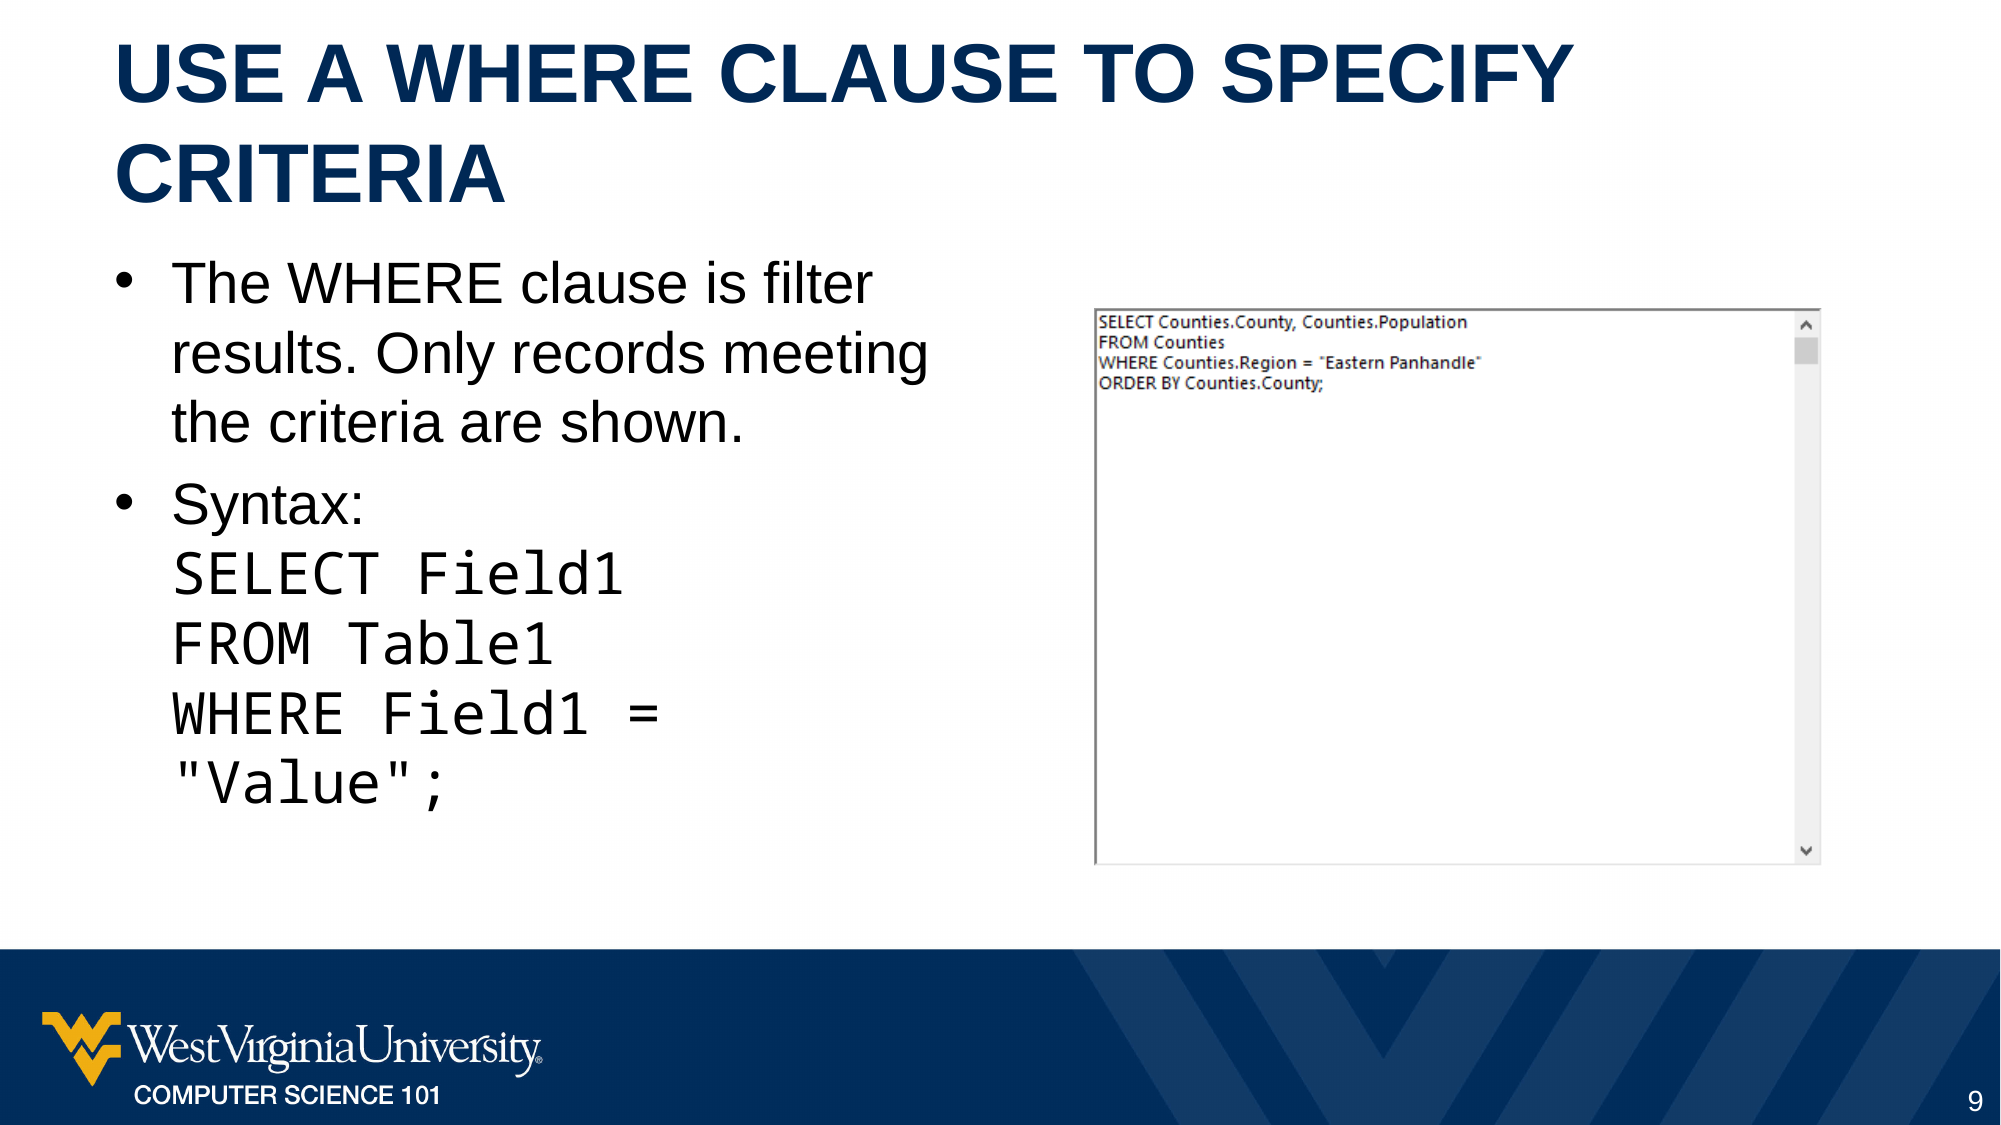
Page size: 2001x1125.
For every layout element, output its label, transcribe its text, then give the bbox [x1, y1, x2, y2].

slide_number 9 [1532, 1074, 1999, 1125]
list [1093, 308, 1823, 867]
list The WHERE clause is filter results. Only records meeting the criteria are shown. Syntax: SELECT Field1 FROM Table1 WHERE Field1 = "Value"; [99, 237, 984, 938]
picture [0, 0, 2001, 1125]
title Use a WHERE clause to specify criteria [99, 24, 1900, 213]
